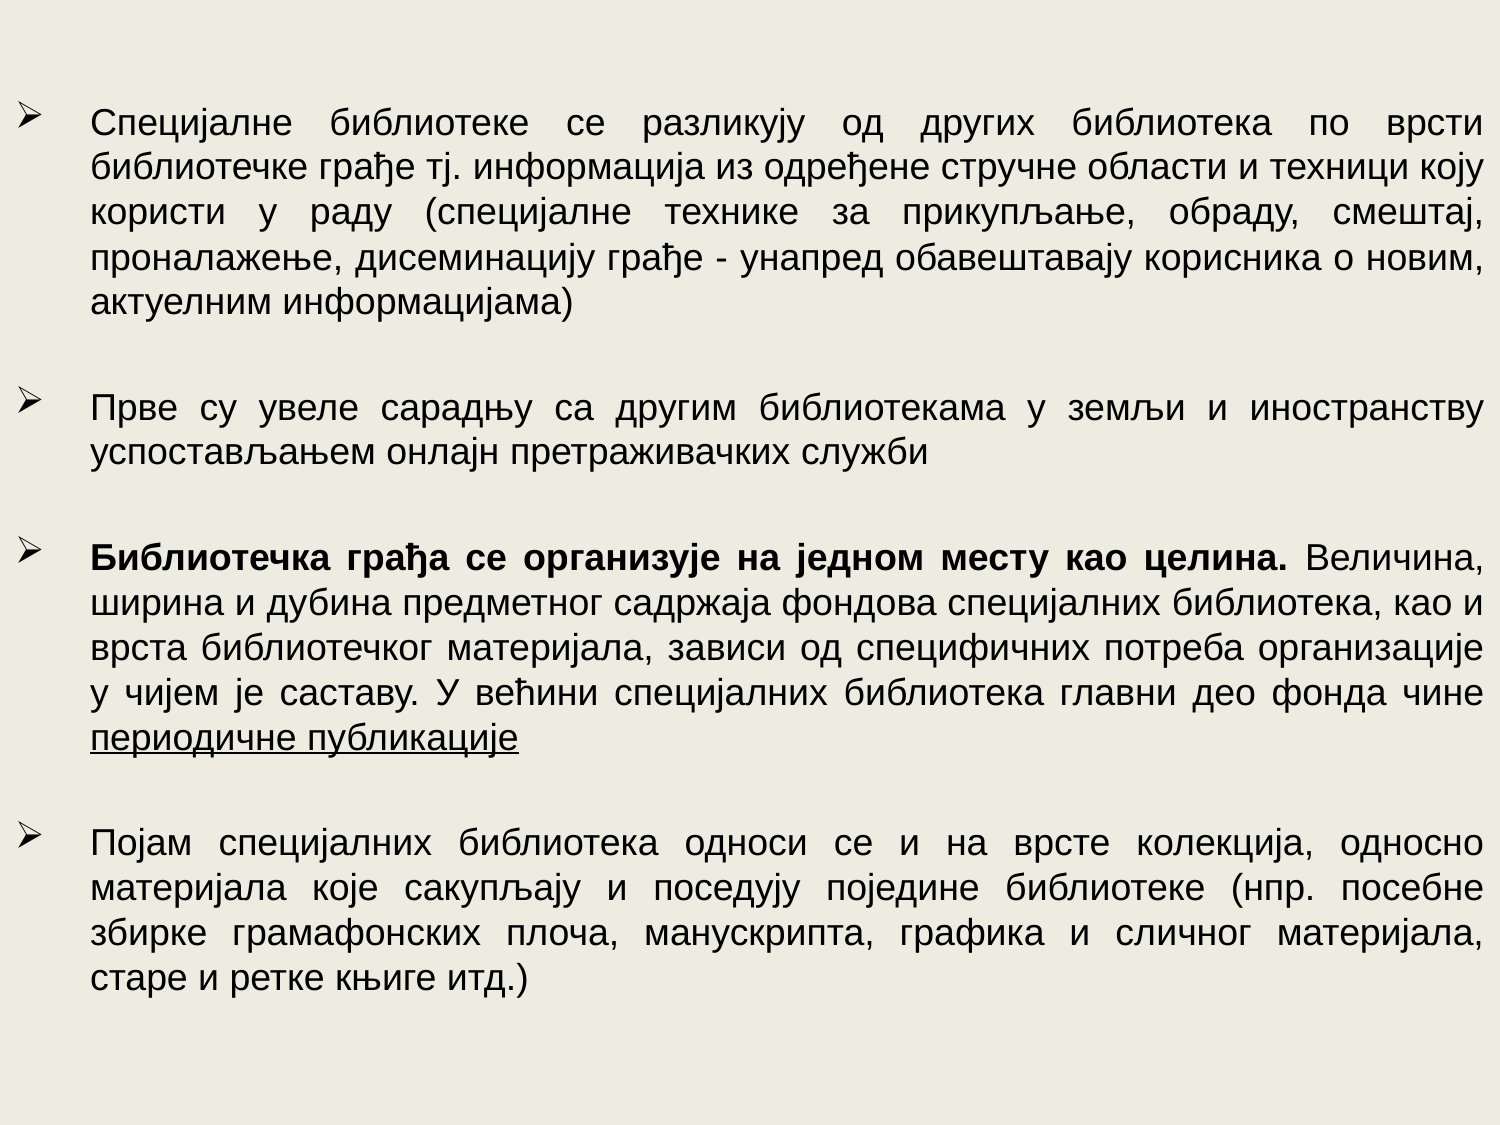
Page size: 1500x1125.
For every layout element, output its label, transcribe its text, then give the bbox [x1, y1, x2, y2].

list Специјалне библиотеке се разликују од других библиотека по врсти библиотечке грађе тј. информација из одређене стручне области и техници коју користи у раду (специјалне технике за прикупљање, обраду, смештај, проналажење, дисеминацију грађе - унапред обавештавају корисника о новим, актуелним информацијама) Прве су увеле сарадњу са другим библиотекама у земљи и иностранству успостављањем онлајн претраживачких служби Библиотечка грађа се организује на једном месту као целина. Величина, ширина и дубина предметног садржаја фондова специјалних библиотека, као и врста библиотечког материјала, зависи од специфичних потреба организације у чијем је саставу. У већини специјалних библиотека главни део фонда чине периодичне публикације Појам специјалних библиотека односи се и на врсте колекција, односно материјала које сакупљају и поседују поједине библиотеке (нпр. посебне збирке грамафонских плоча, манускрипта, графика и сличног материјала, старе и ретке књиге итд.) [0, 37, 1500, 1125]
